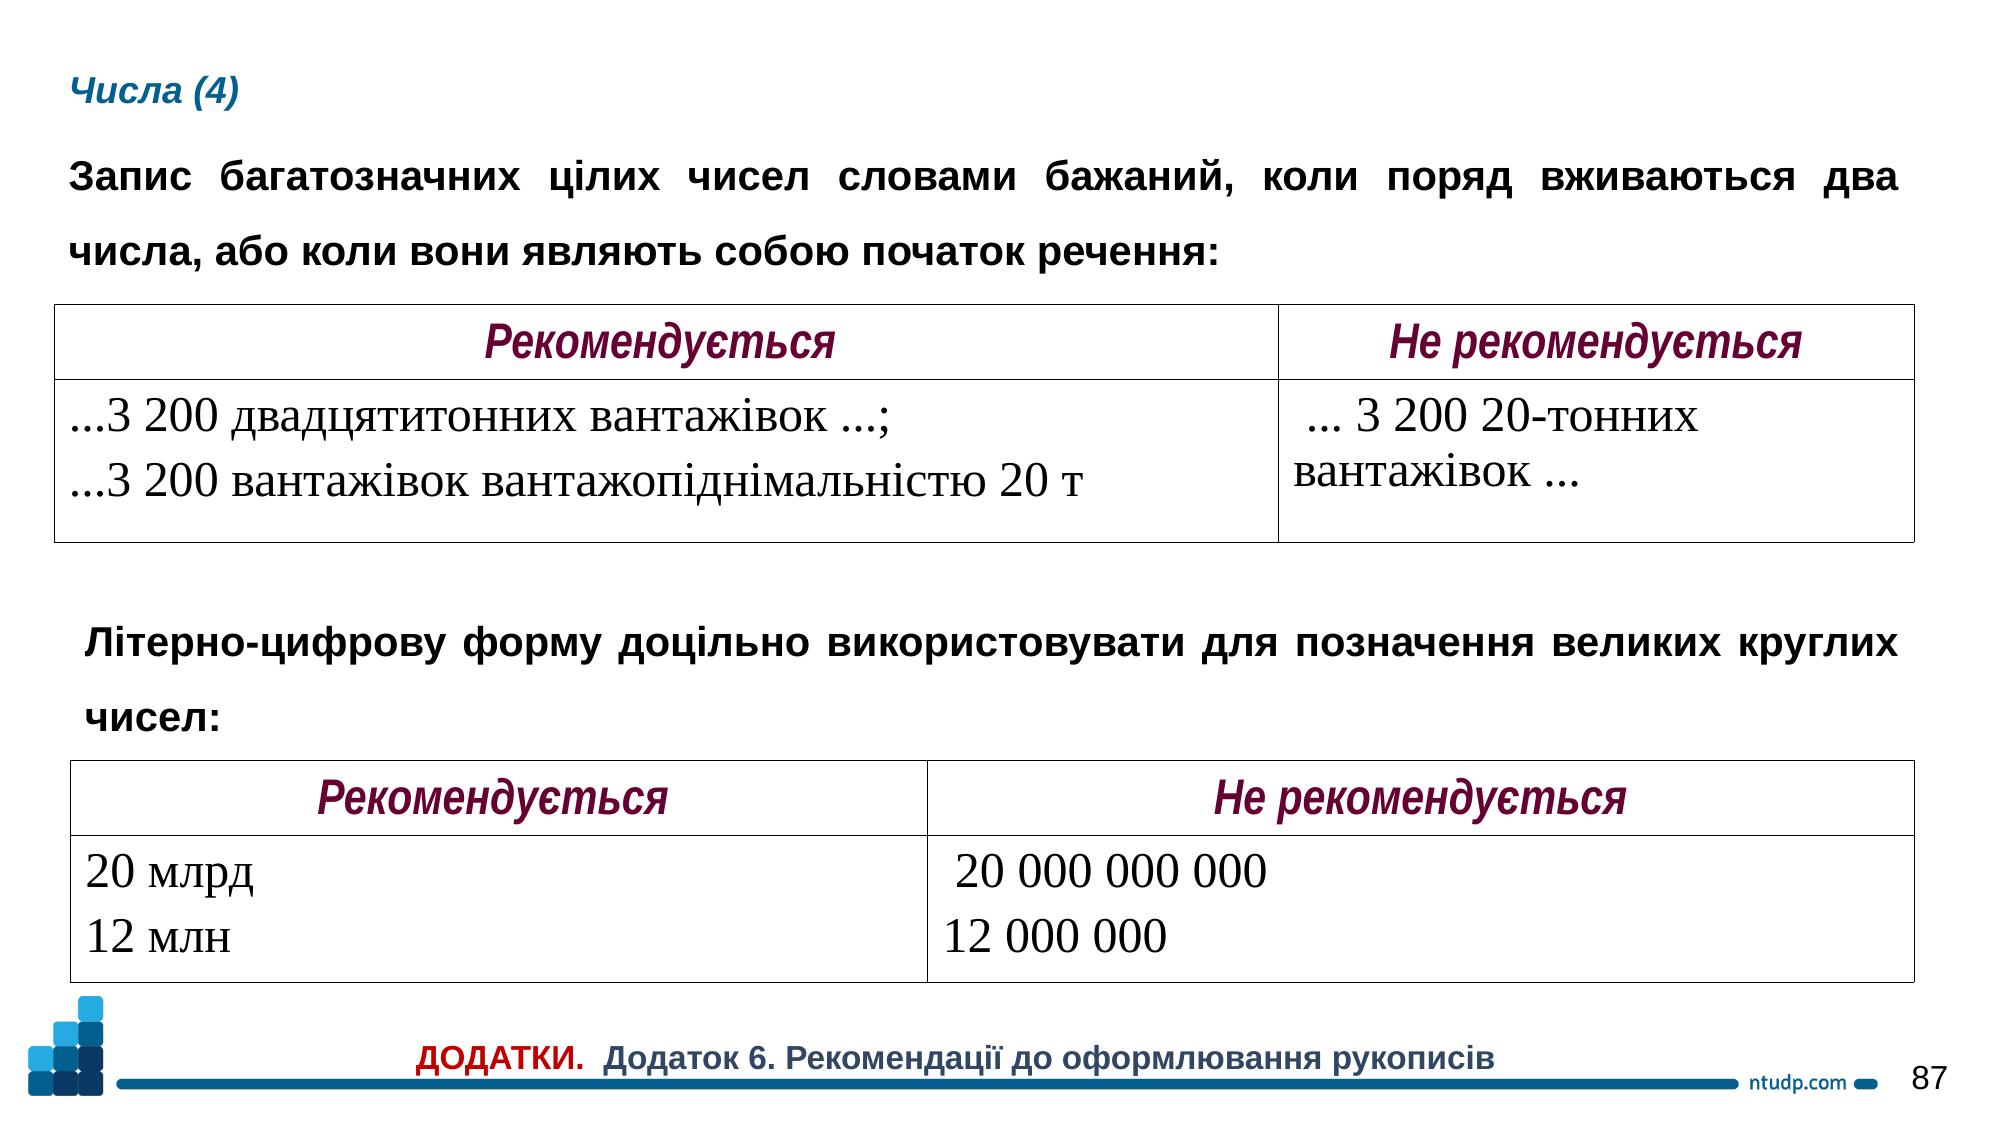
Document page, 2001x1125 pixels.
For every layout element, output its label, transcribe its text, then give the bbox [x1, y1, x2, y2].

text_box ДОДАТКИ. Додаток 6. Рекомендації до оформлювання рукописів [140, 1028, 1772, 1084]
text_box Запис багатозначних цілих чисел словами бажаний, коли поряд вживаються два числа, або коли вони являють собою початок речення: [53, 116, 1914, 281]
text_box Літерно-цифрову форму доцільно використовувати для позначення великих круглих чисел: [70, 582, 1914, 747]
table_cell ... 3 200 20-тонних вантажівок ... [1279, 380, 1914, 542]
text_box Числа (4) [53, 58, 1698, 116]
table_cell ...3 200 двадцятитонних вантажівок ...; ...3 200 вантажівок вантажопіднімальністю 20 т [55, 380, 1278, 542]
table_header Не рекомендується [928, 761, 1914, 835]
picture [28, 996, 1878, 1096]
table_cell 20 000 000 000 12 000 000 [928, 836, 1914, 982]
table_cell 20 млрд 12 млн [71, 836, 927, 982]
table_header Рекомендується [71, 761, 927, 835]
table_header Рекомендується [55, 305, 1278, 379]
table_header Не рекомендується [1279, 305, 1914, 379]
